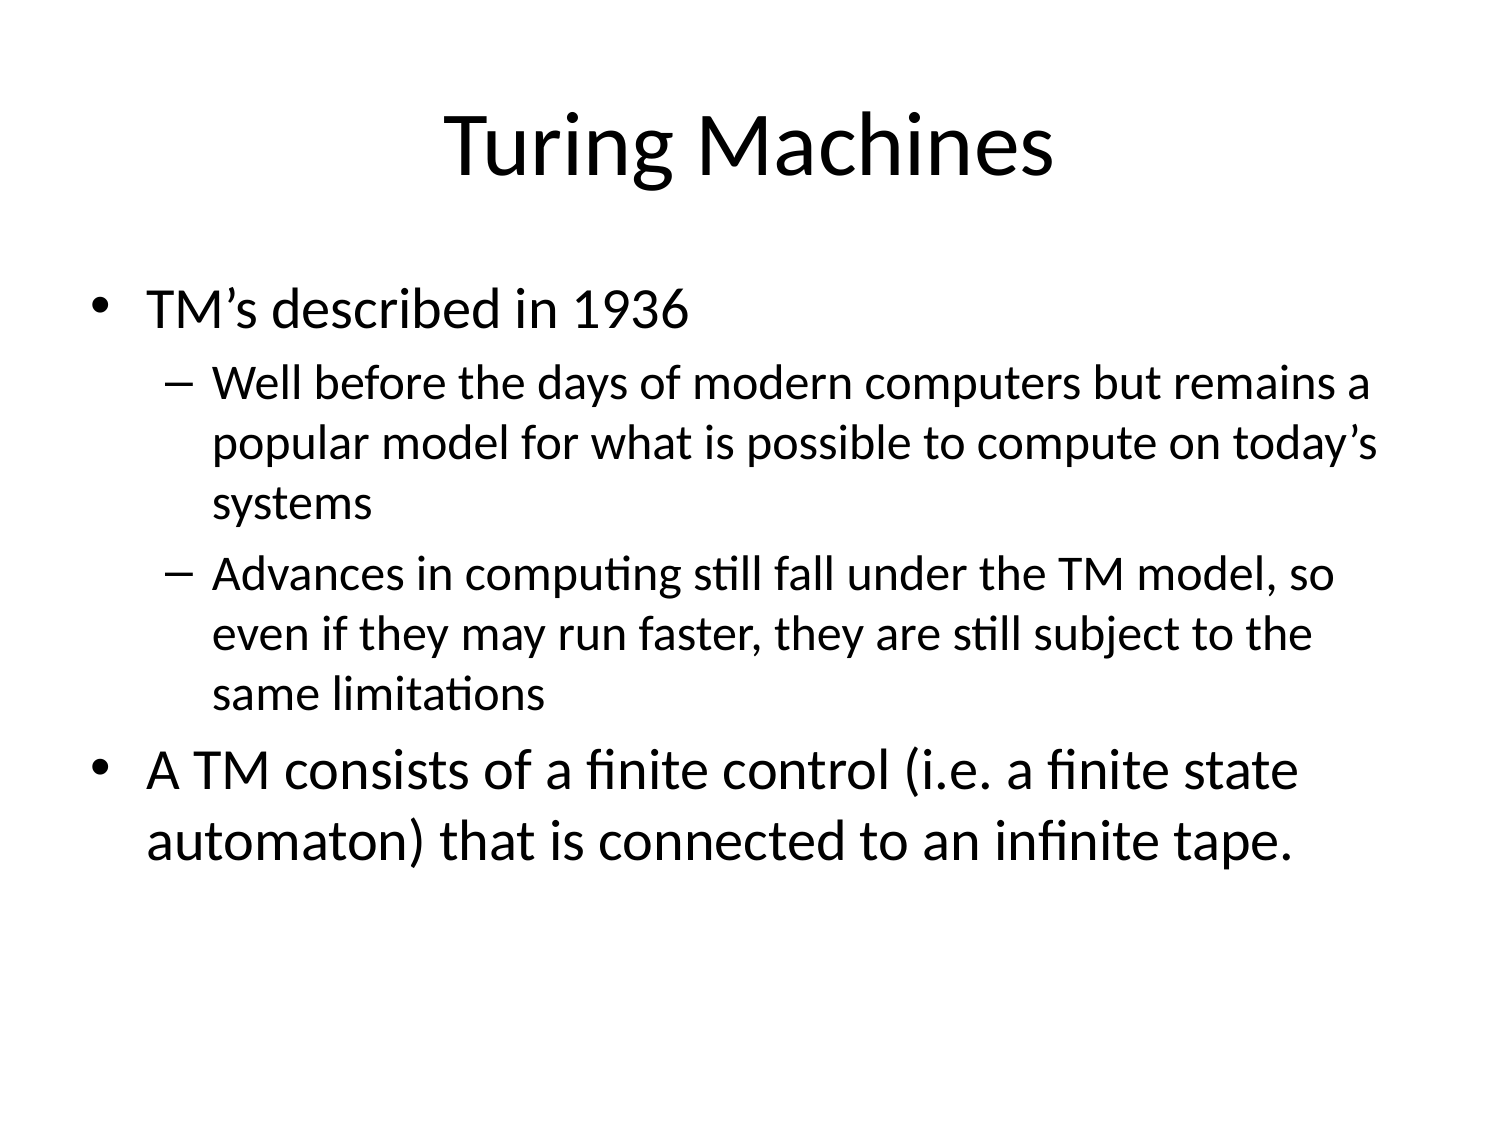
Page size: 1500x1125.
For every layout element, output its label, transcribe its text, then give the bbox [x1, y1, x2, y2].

title Turing Machines [75, 45, 1425, 233]
list TM’s described in 1936 Well before the days of modern computers but remains a popular model for what is possible to compute on today’s systems Advances in computing still fall under the TM model, so even if they may run faster, they are still subject to the same limitations A TM consists of a finite control (i.e. a finite state automaton) that is connected to an infinite tape. [75, 262, 1425, 1005]
